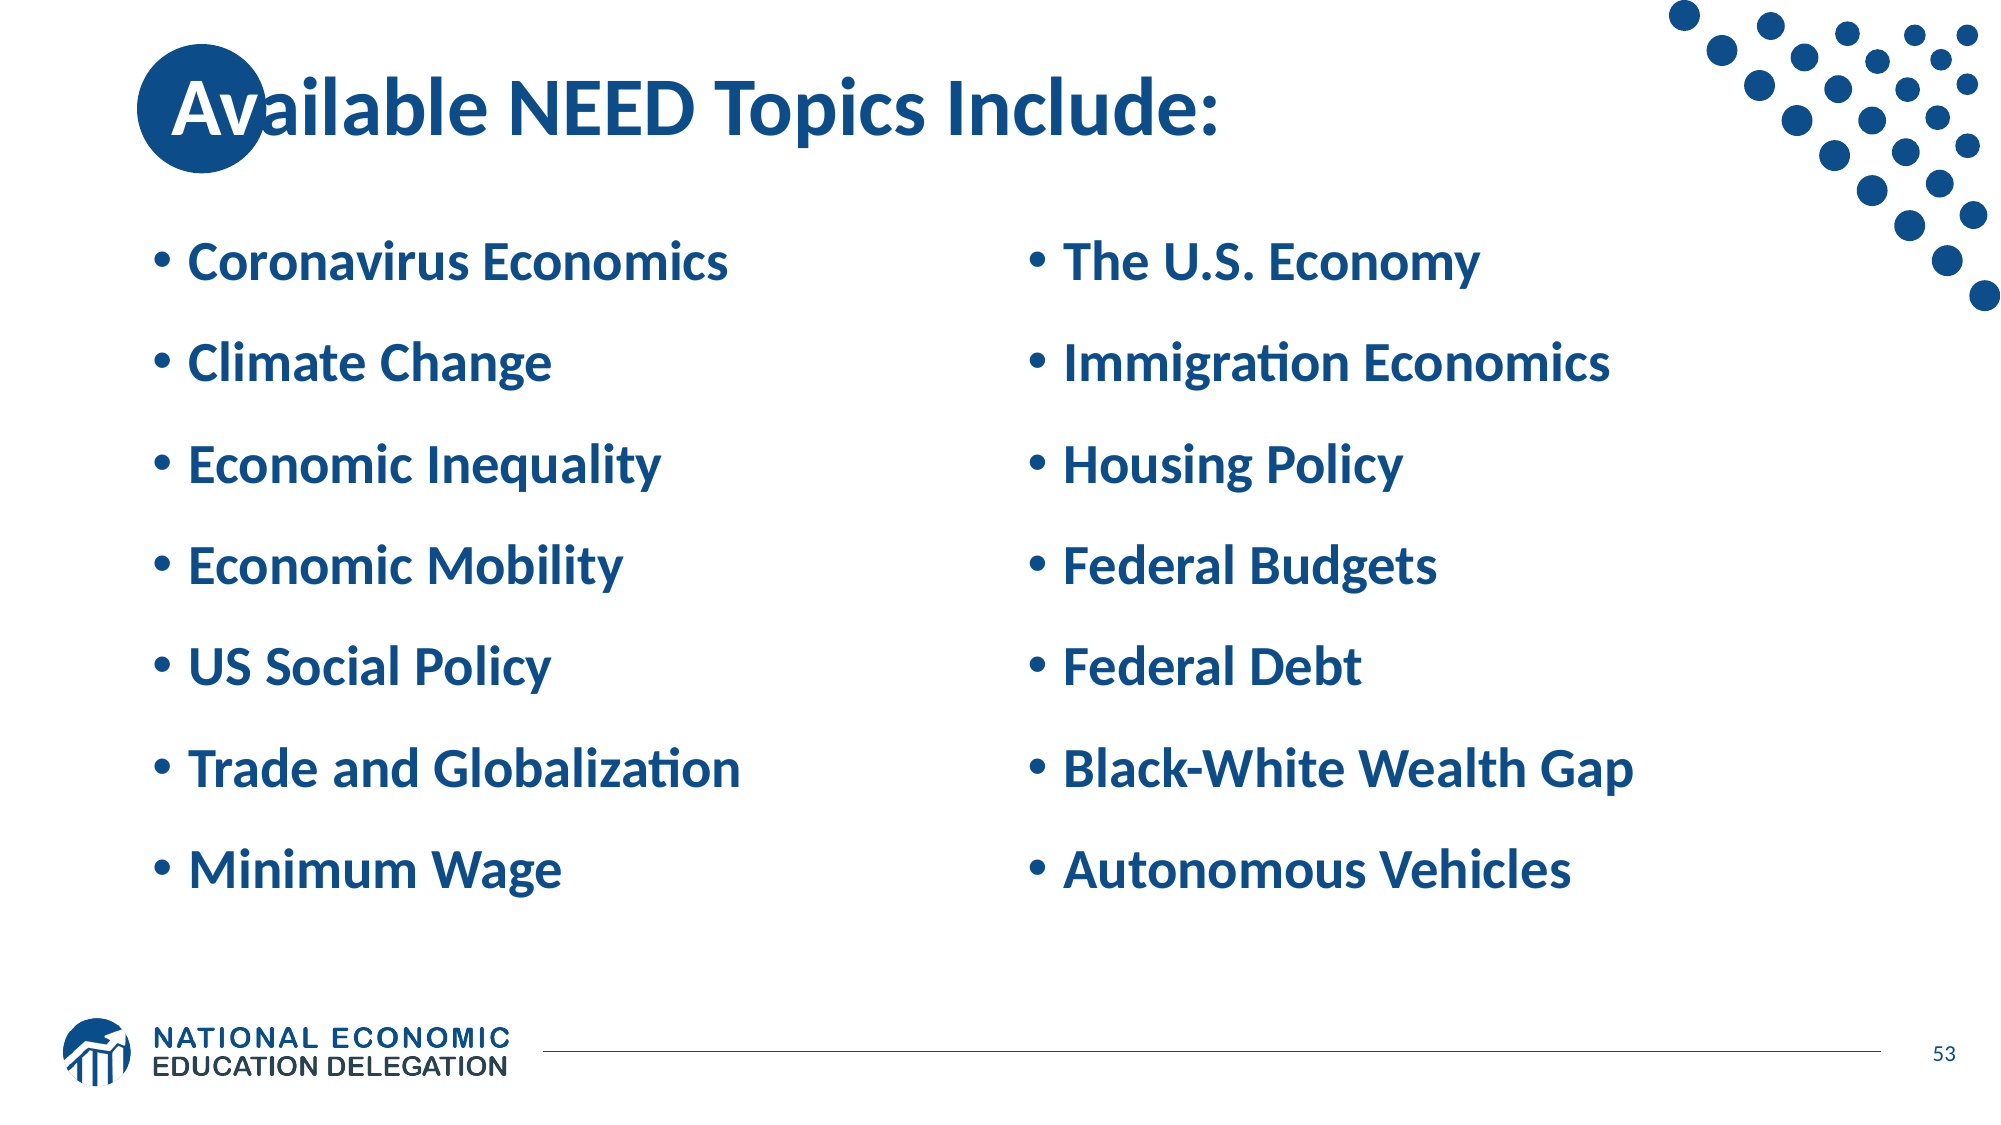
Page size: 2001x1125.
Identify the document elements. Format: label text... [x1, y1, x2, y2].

list Coronavirus Economics Climate Change Economic Inequality Economic Mobility US Social Policy Trade and Globalization Minimum Wage [137, 222, 988, 910]
list The U.S. Economy Immigration Economics Housing Policy Federal Budgets Federal Debt Black-White Wealth Gap Autonomous Vehicles [1012, 222, 1863, 910]
picture [55, 1013, 520, 1091]
slide_number 53 [1521, 1022, 1972, 1082]
title Available NEED Topics Include: [137, 0, 1863, 218]
